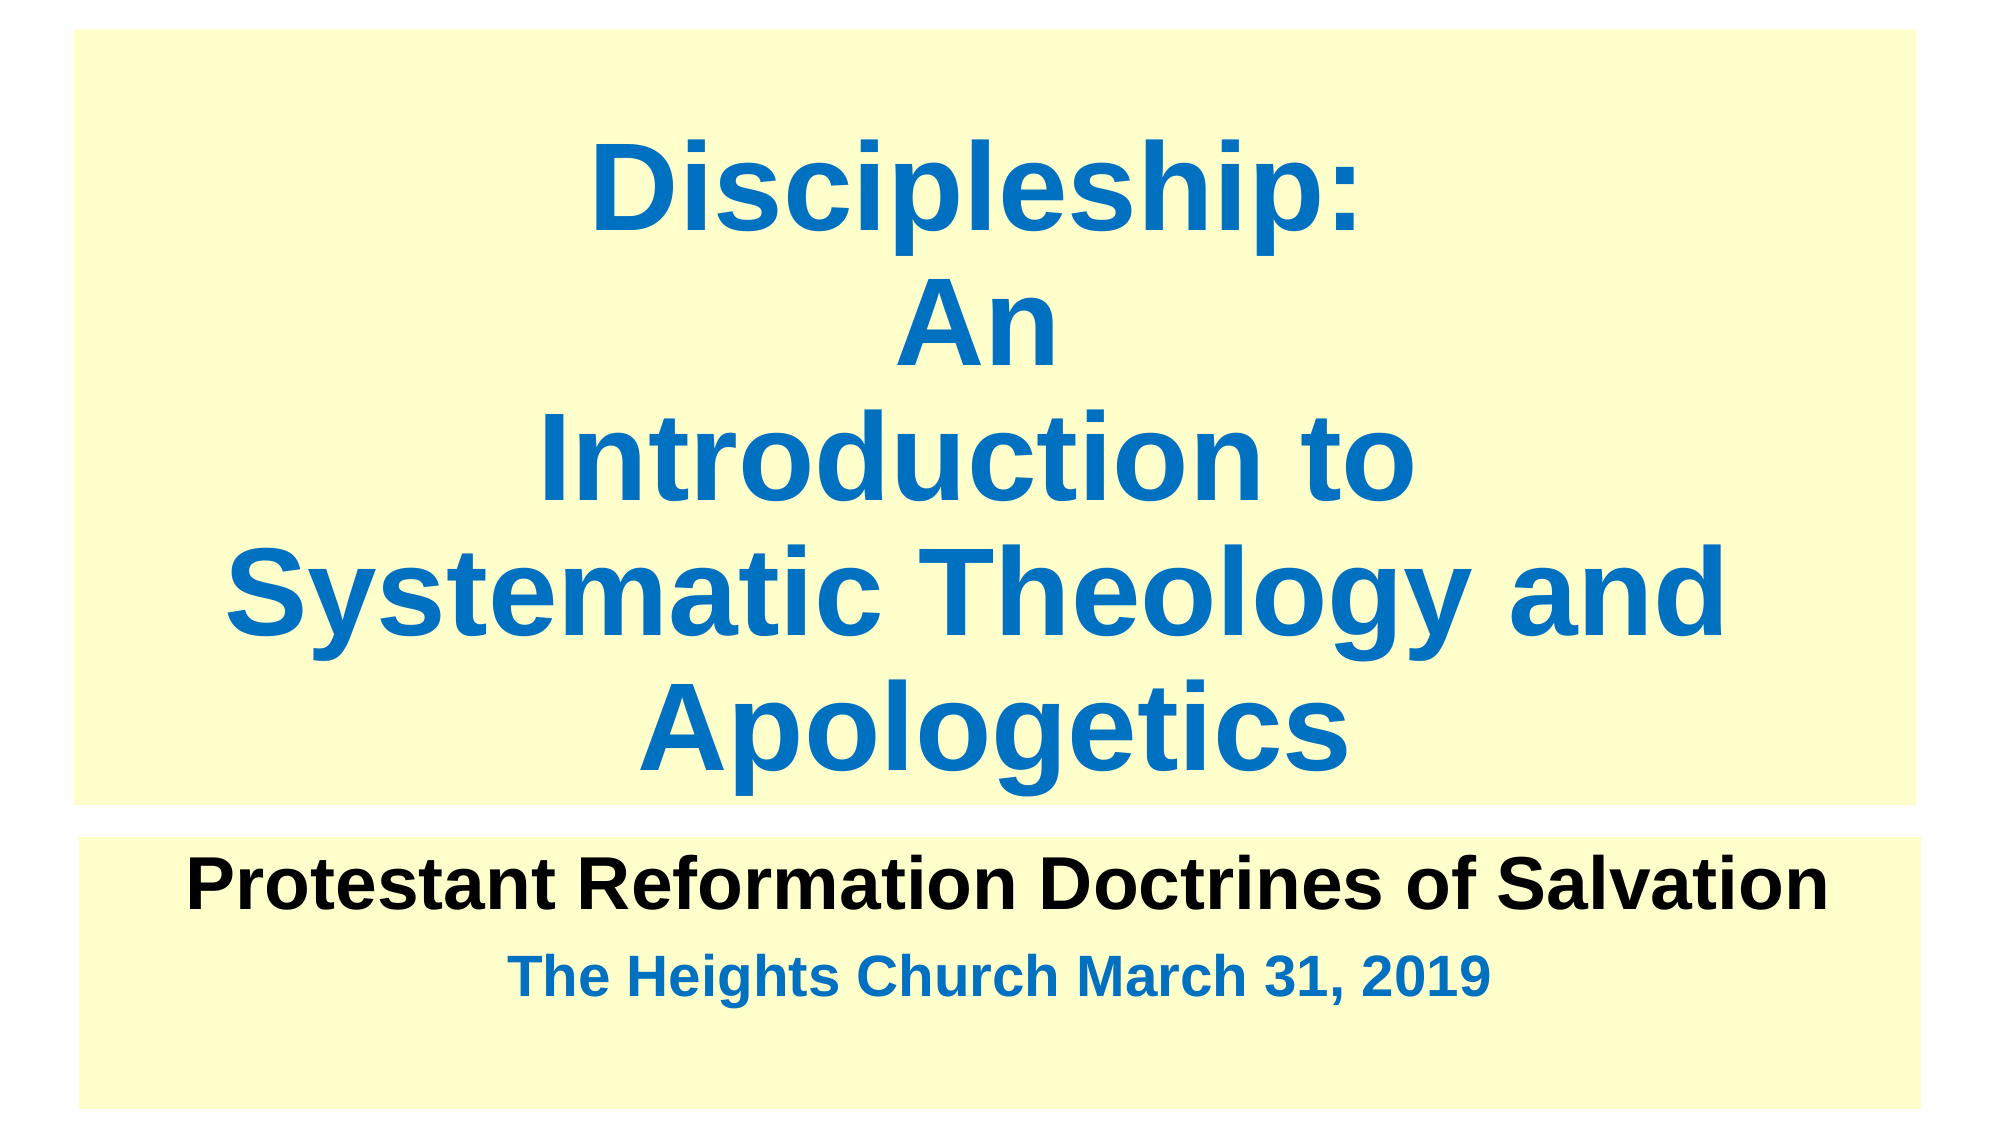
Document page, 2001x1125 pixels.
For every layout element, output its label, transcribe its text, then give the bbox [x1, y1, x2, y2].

subtitle Protestant Reformation Doctrines of Salvation The Heights Church March 31, 2019 [79, 837, 1921, 1109]
title Discipleship: An Introduction to Systematic Theology and Apologetics [74, 29, 1917, 805]
